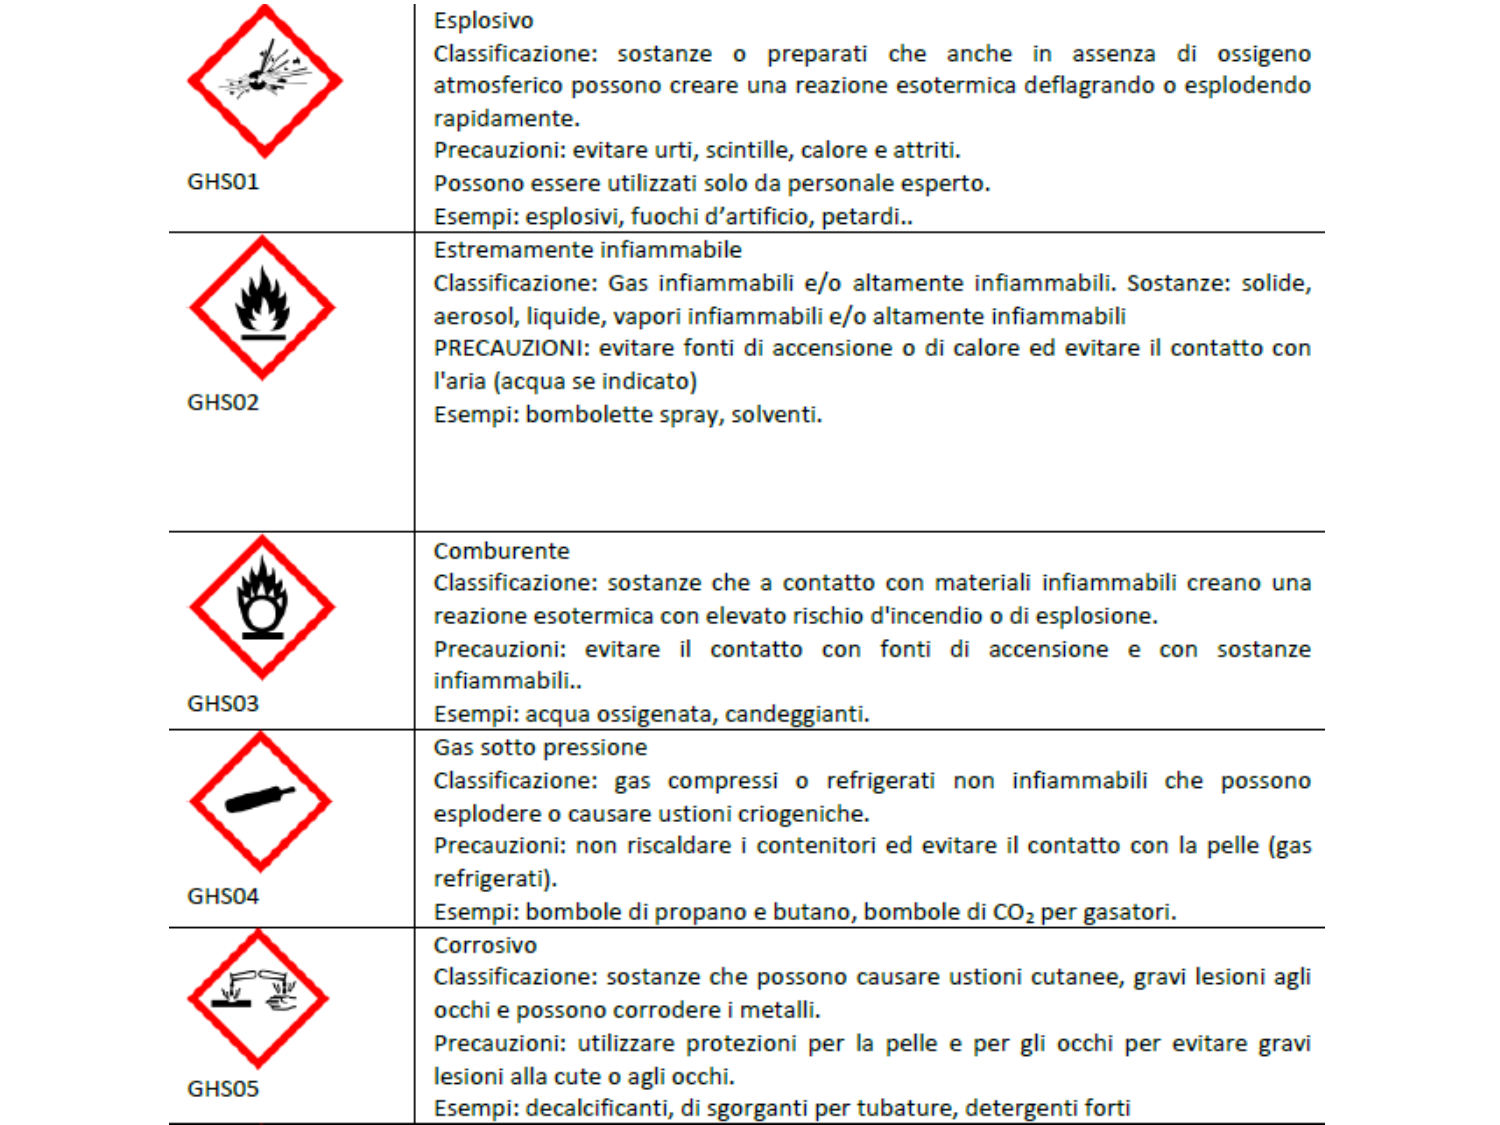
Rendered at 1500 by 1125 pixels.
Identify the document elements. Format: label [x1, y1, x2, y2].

picture [169, 4, 1326, 1125]
